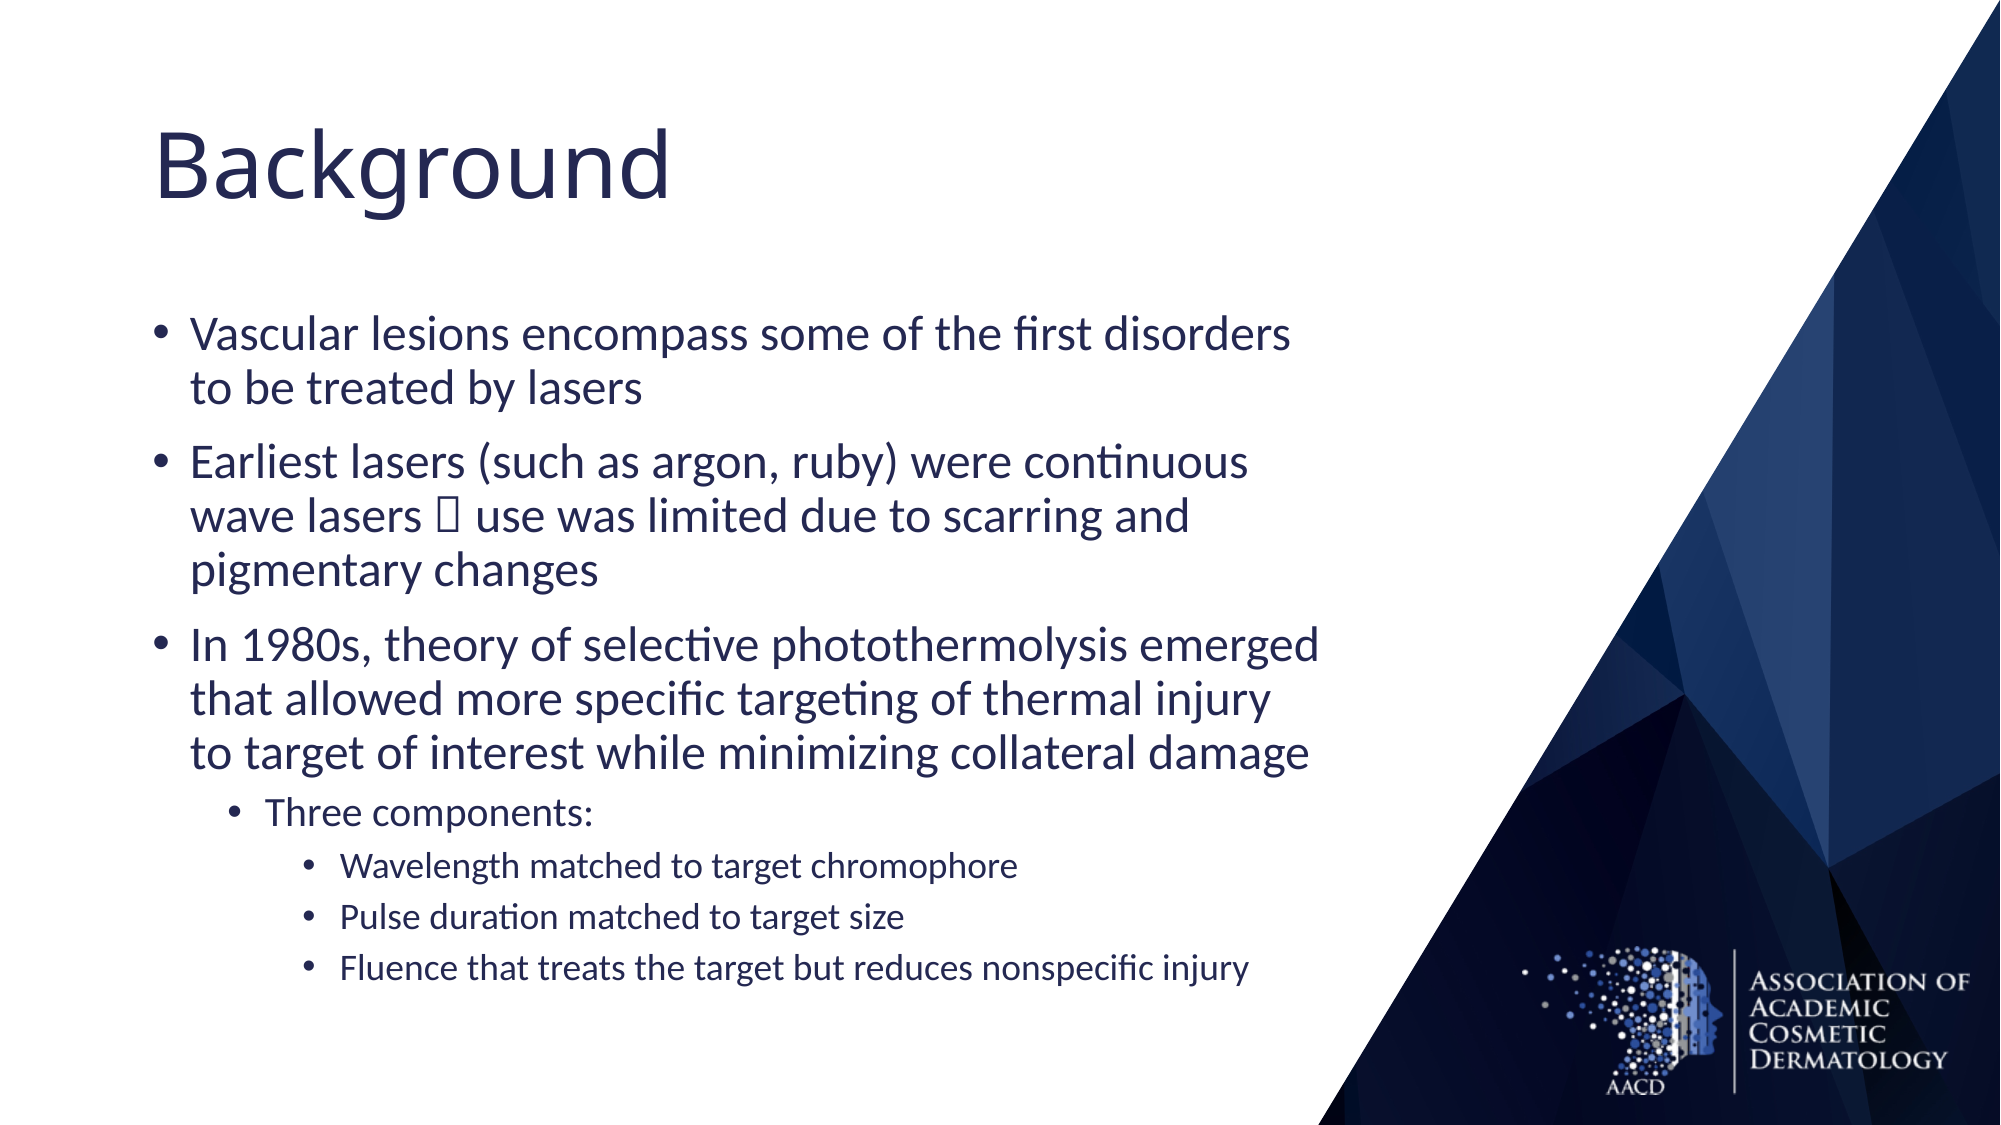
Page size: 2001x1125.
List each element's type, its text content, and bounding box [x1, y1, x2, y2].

title Background [137, 59, 1583, 278]
picture [1340, 0, 2000, 1125]
list Vascular lesions encompass some of the first disorders to be treated by lasers Earliest lasers (such as argon, ruby) were continuous wave lasers  use was limited due to scarring and pigmentary changes In 1980s, theory of selective photothermolysis emerged that allowed more specific targeting of thermal injury to target of interest while minimizing collateral damage Three components: Wavelength matched to target chromophore Pulse duration matched to target size Fluence that treats the target but reduces nonspecific injury [137, 299, 1340, 1125]
